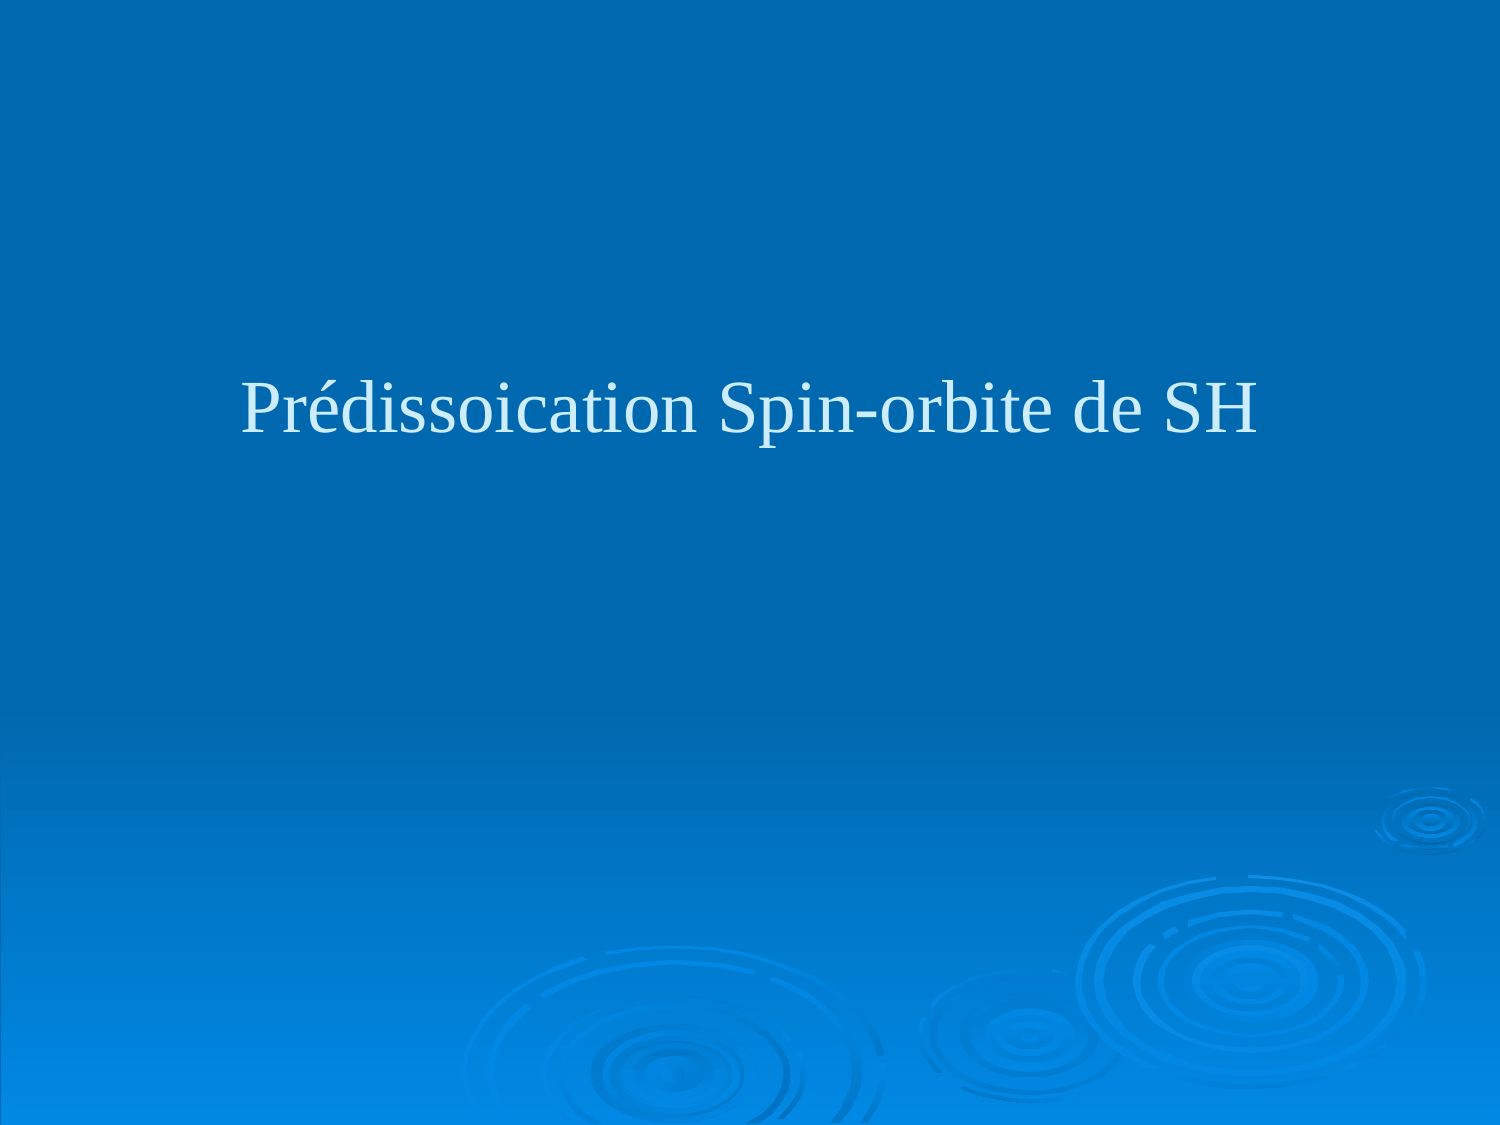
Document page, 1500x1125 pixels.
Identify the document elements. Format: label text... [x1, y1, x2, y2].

text_box Prédissoication Spin-orbite de SH [74, 349, 1425, 537]
